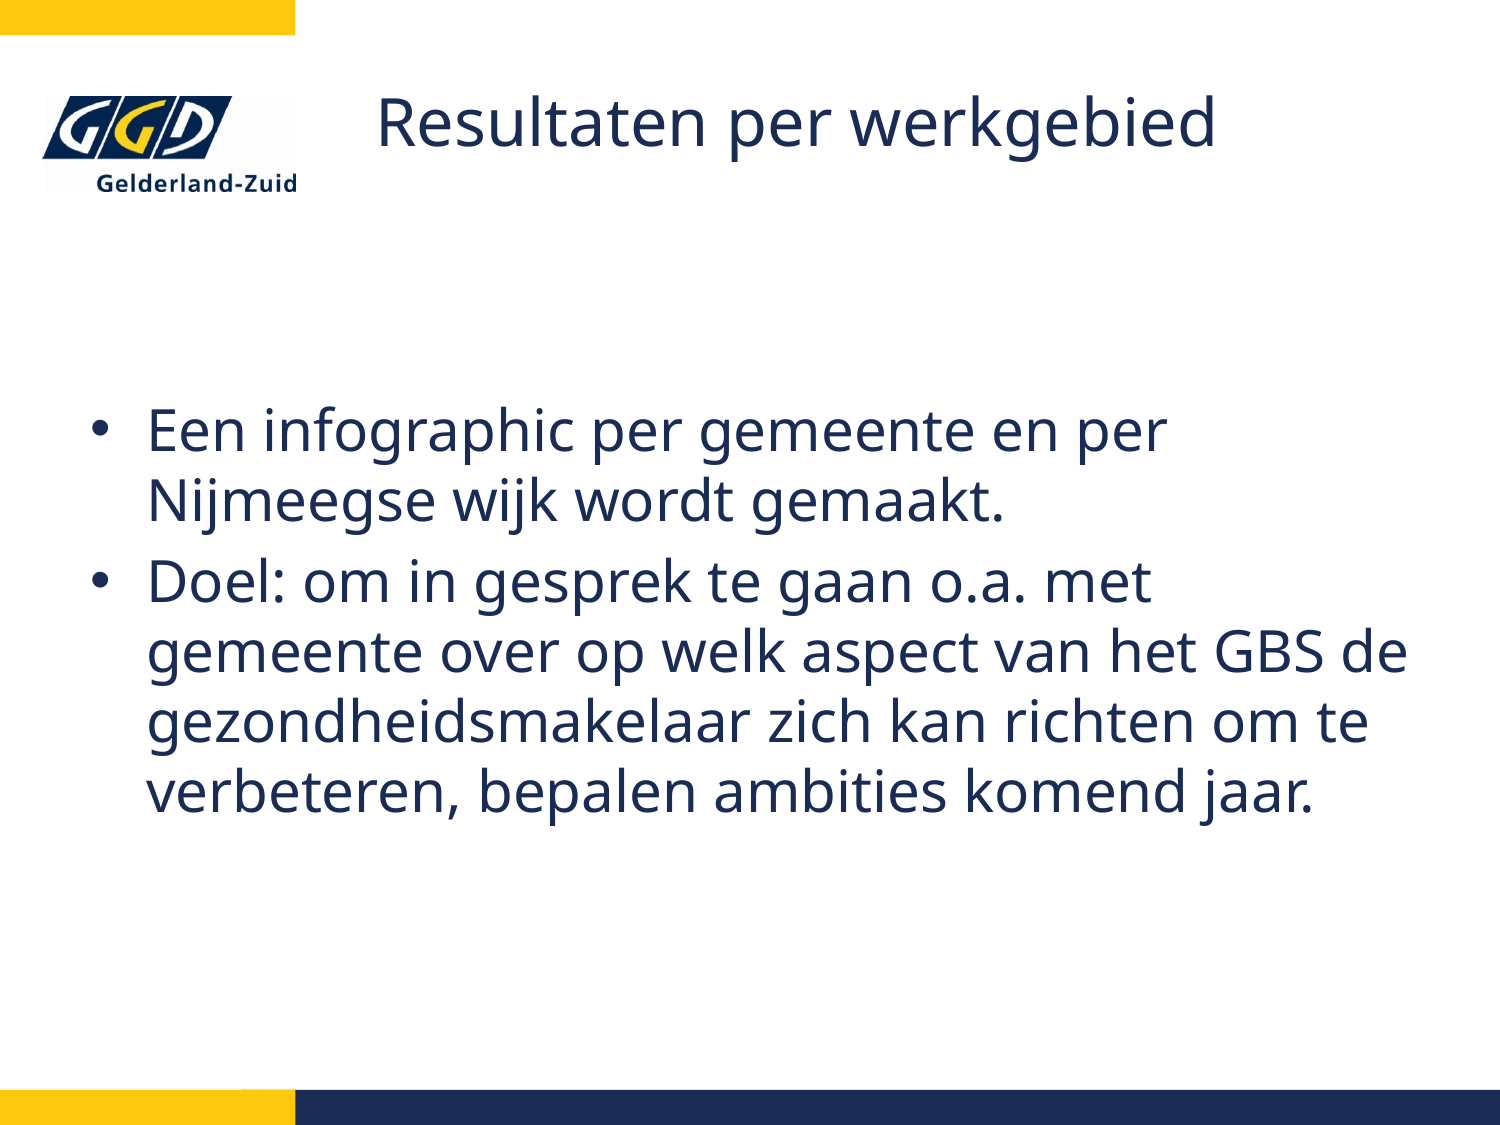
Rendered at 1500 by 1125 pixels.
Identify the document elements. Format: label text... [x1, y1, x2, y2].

picture [42, 96, 296, 192]
title Resultaten per werkgebied [360, 54, 1388, 185]
list Een infographic per gemeente en per Nijmeegse wijk wordt gemaakt. Doel: om in gesprek te gaan o.a. met gemeente over op welk aspect van het GBS de gezondheidsmakelaar zich kan richten om te verbeteren, bepalen ambities komend jaar. [75, 385, 1425, 1005]
